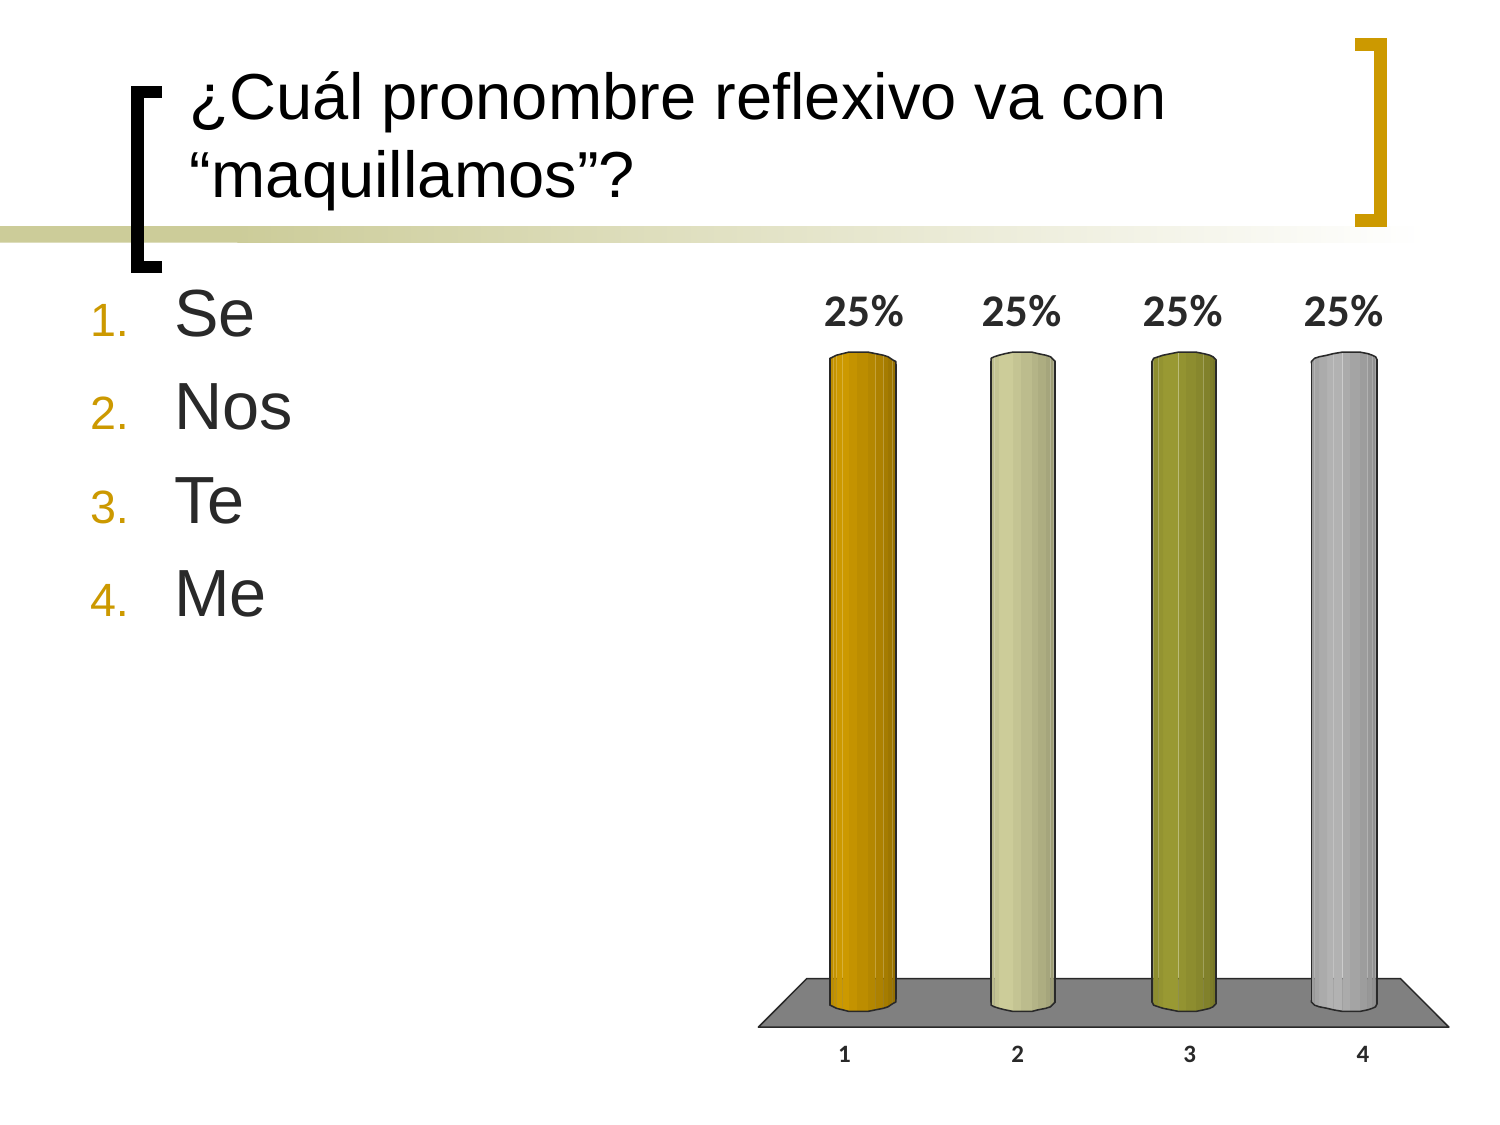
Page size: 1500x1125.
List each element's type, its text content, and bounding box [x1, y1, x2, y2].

list Se Nos Te Me [74, 262, 751, 950]
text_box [739, 270, 1490, 1115]
title ¿Cuál pronombre reflexivo va con “maquillamos”? [174, 44, 1418, 218]
